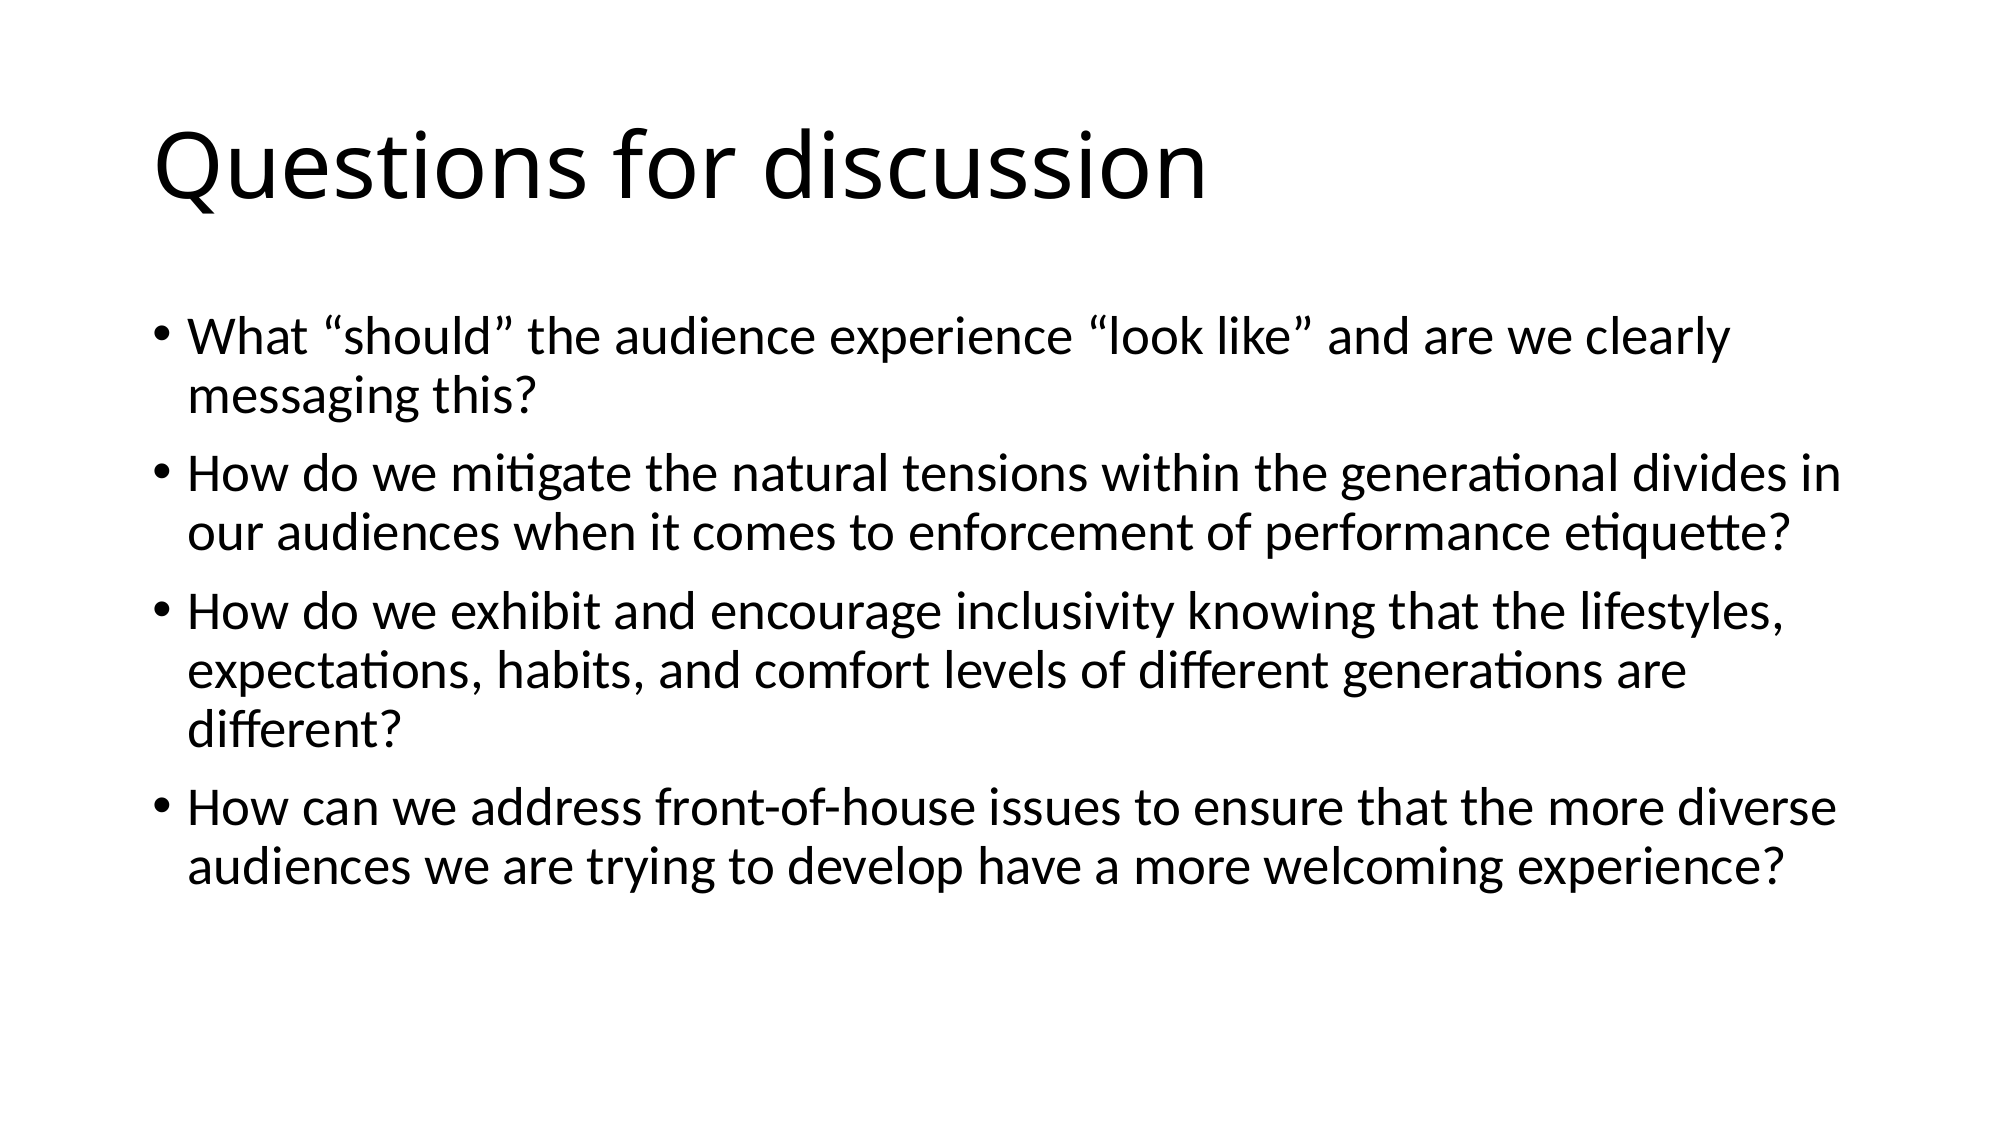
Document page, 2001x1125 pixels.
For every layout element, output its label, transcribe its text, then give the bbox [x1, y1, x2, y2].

list What “should” the audience experience “look like” and are we clearly messaging this? How do we mitigate the natural tensions within the generational divides in our audiences when it comes to enforcement of performance etiquette? How do we exhibit and encourage inclusivity knowing that the lifestyles, expectations, habits, and comfort levels of different generations are different? How can we address front-of-house issues to ensure that the more diverse audiences we are trying to develop have a more welcoming experience? [137, 299, 1863, 1014]
title Questions for discussion [137, 59, 1863, 278]
